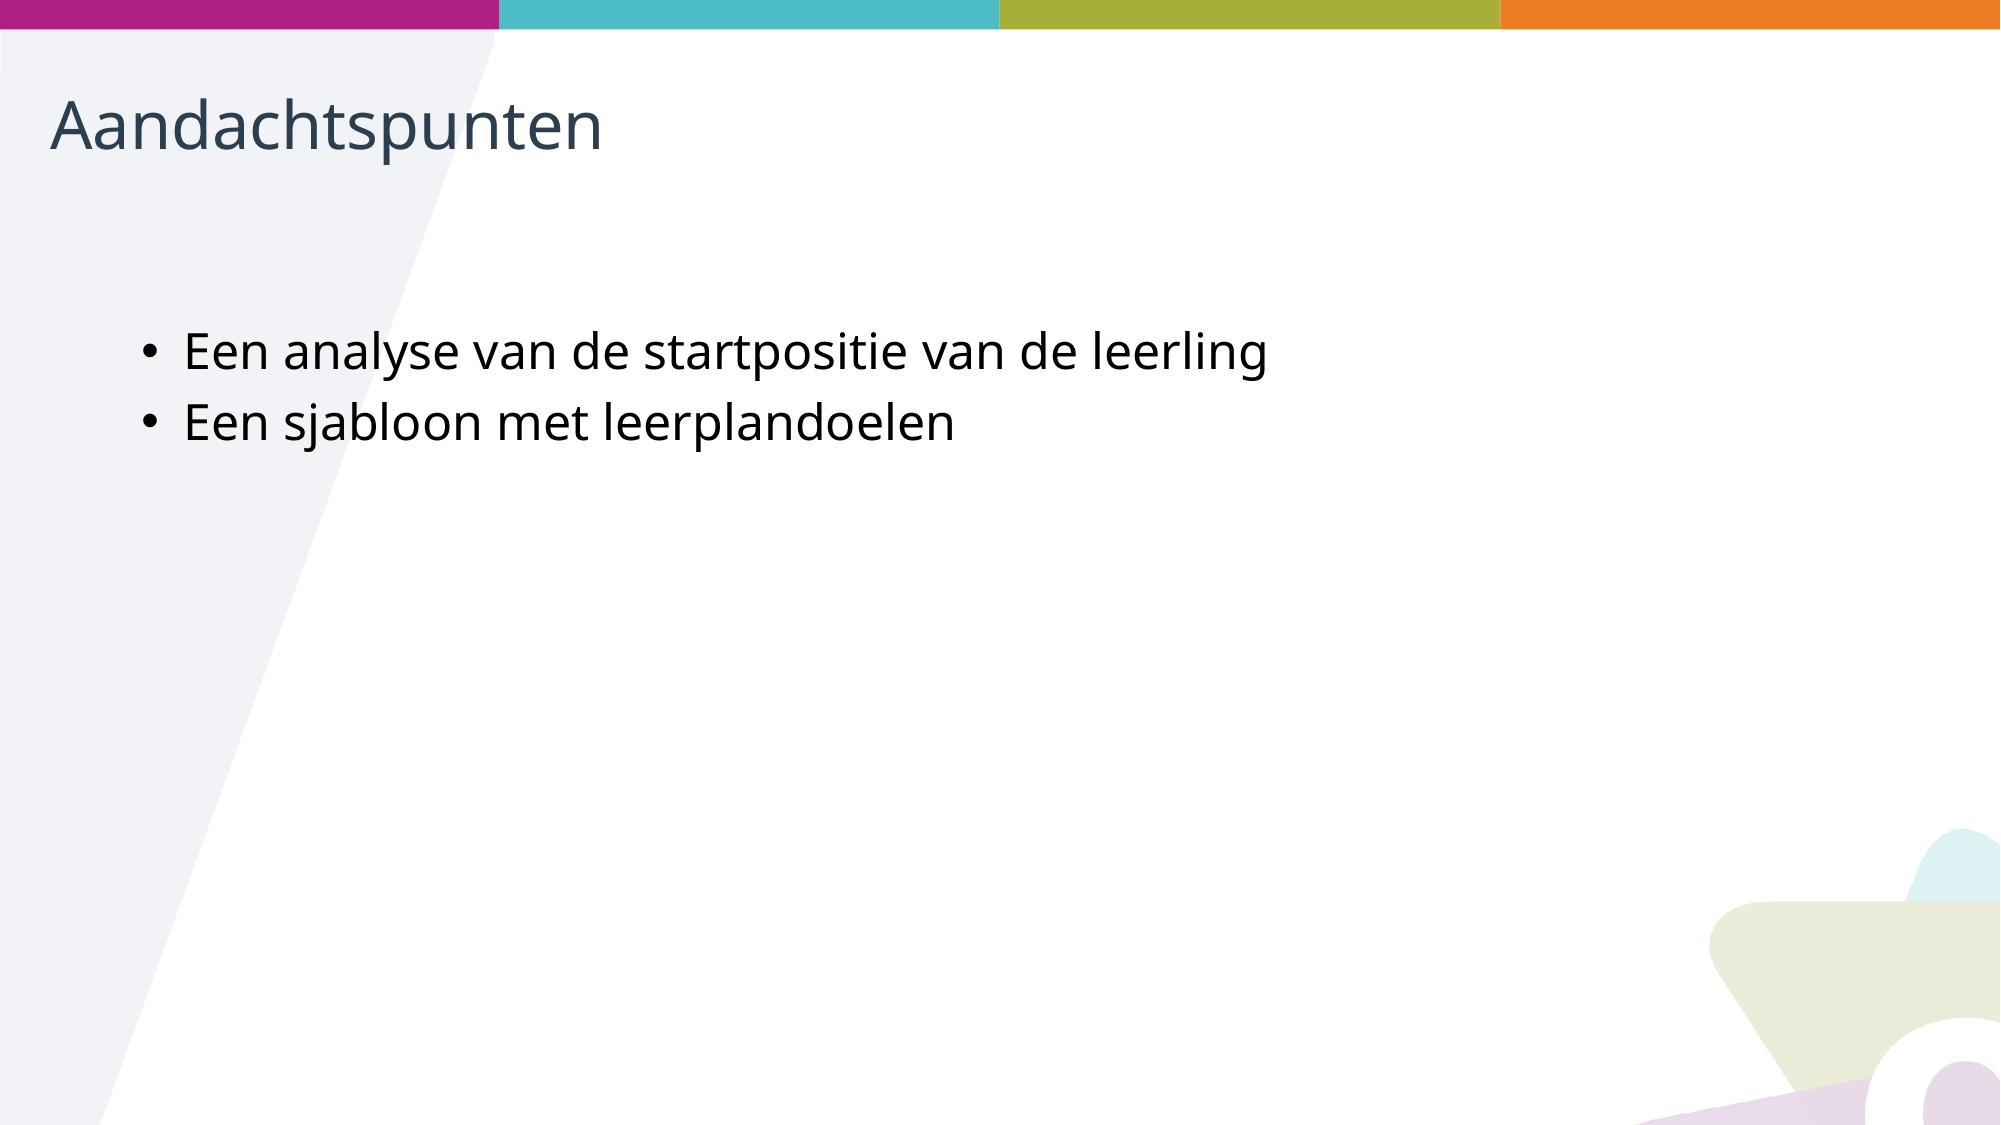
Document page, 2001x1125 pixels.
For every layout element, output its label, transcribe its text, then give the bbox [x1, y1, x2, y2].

title Aandachtspunten [34, 29, 1660, 217]
list Een analyse van de startpositie van de leerling Een sjabloon met leerplandoelen [126, 249, 1833, 901]
